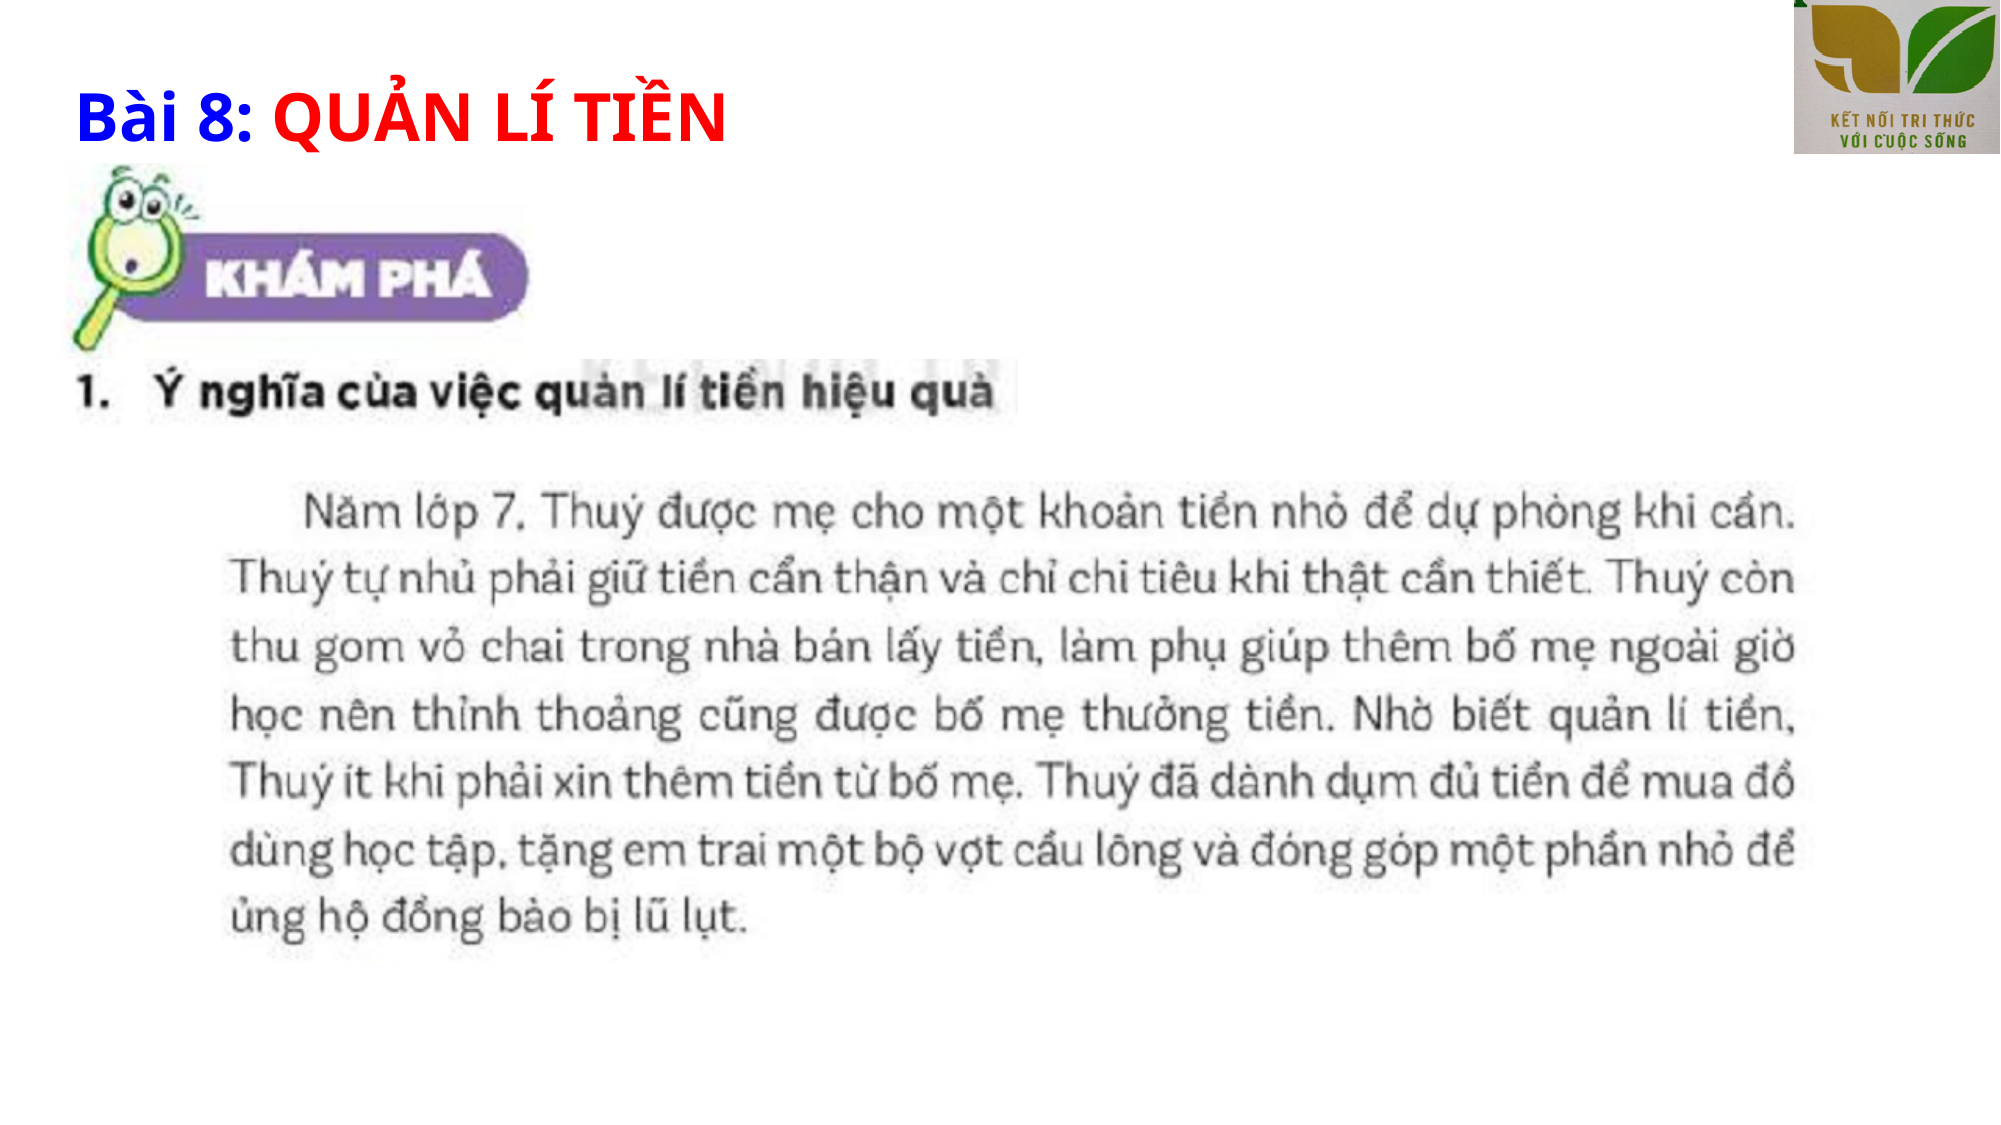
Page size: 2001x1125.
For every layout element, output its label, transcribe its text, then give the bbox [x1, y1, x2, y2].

picture [1794, 0, 2000, 154]
text_box Bài 8: QUẢN LÍ TIỀN [60, 67, 1612, 162]
picture [49, 163, 1018, 431]
picture [199, 480, 1836, 962]
